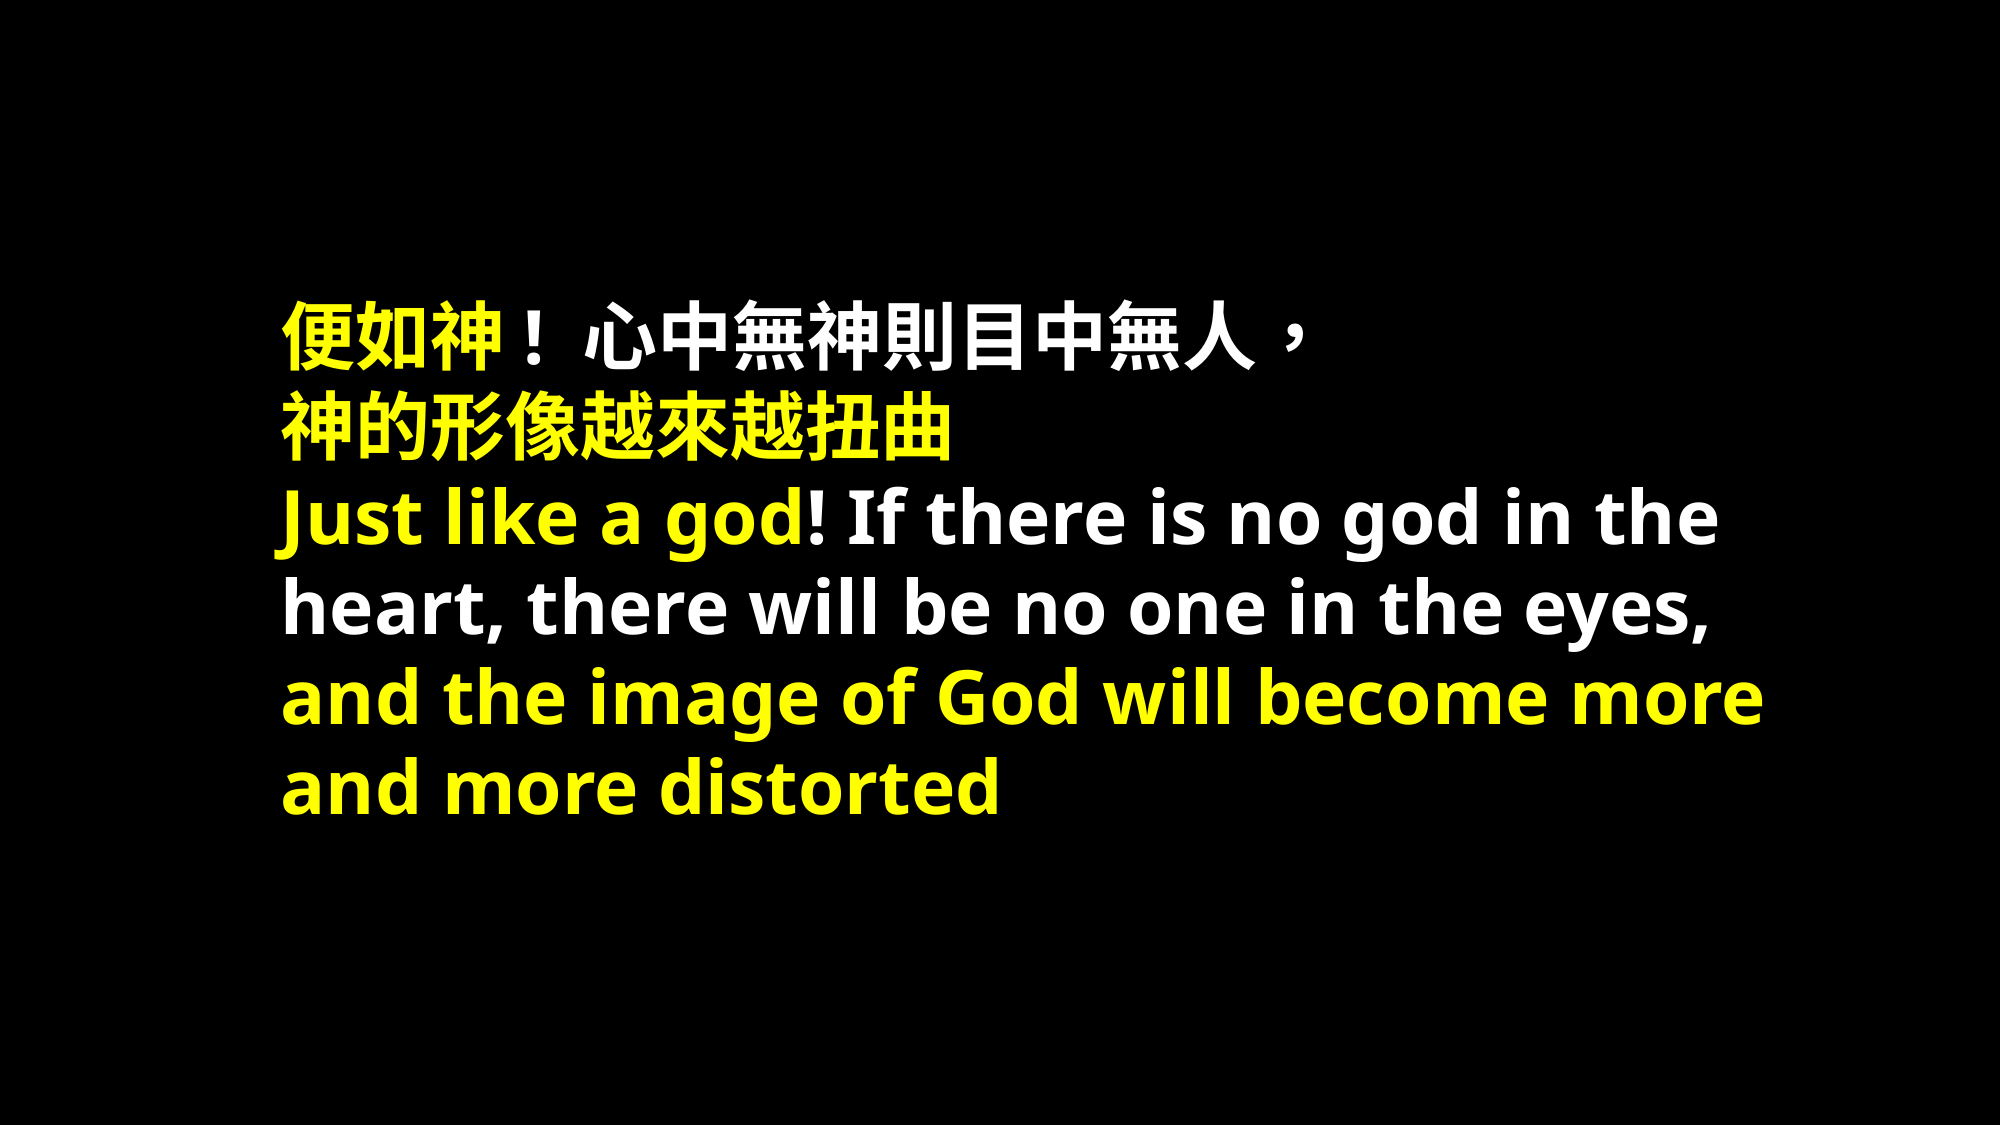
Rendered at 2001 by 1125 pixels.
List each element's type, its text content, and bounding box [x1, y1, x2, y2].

text_box 便如神! 心中無神則目中無人， 神的形像越來越扭曲 Just like a god! If there is no god in the heart, there will be no one in the eyes, and the image of God will become more and more distorted [265, 282, 1926, 837]
